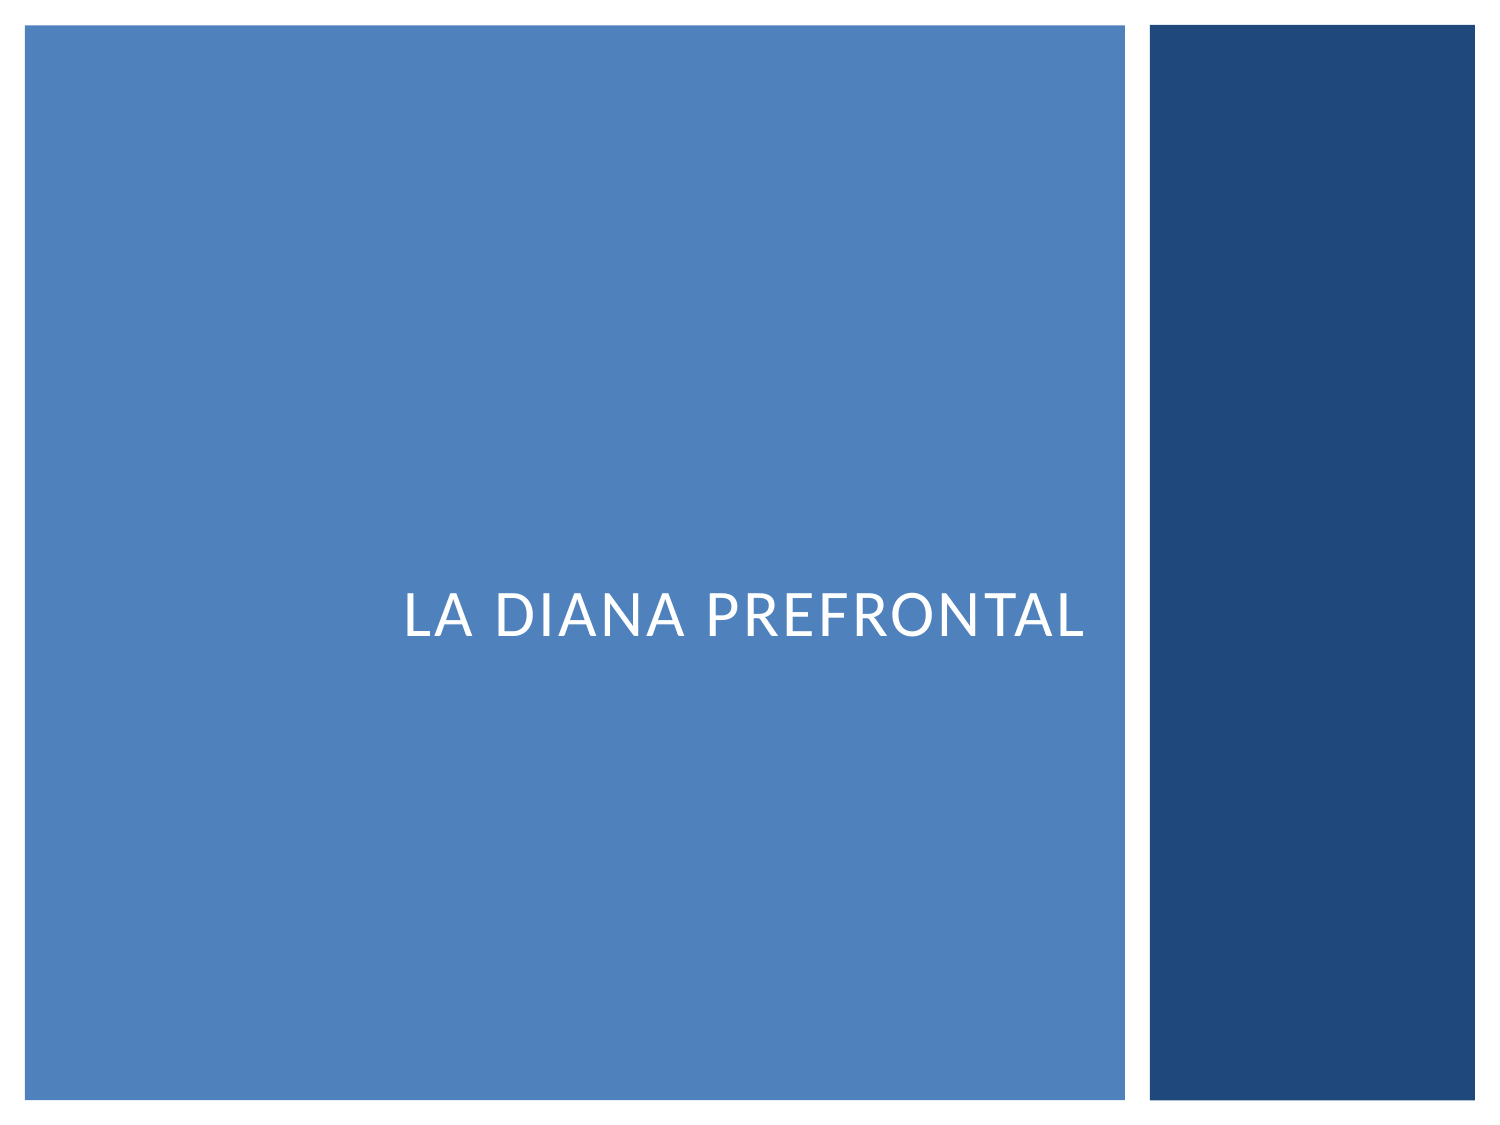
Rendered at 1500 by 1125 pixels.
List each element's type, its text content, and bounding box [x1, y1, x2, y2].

title La diana prefrontal [62, 474, 1100, 745]
